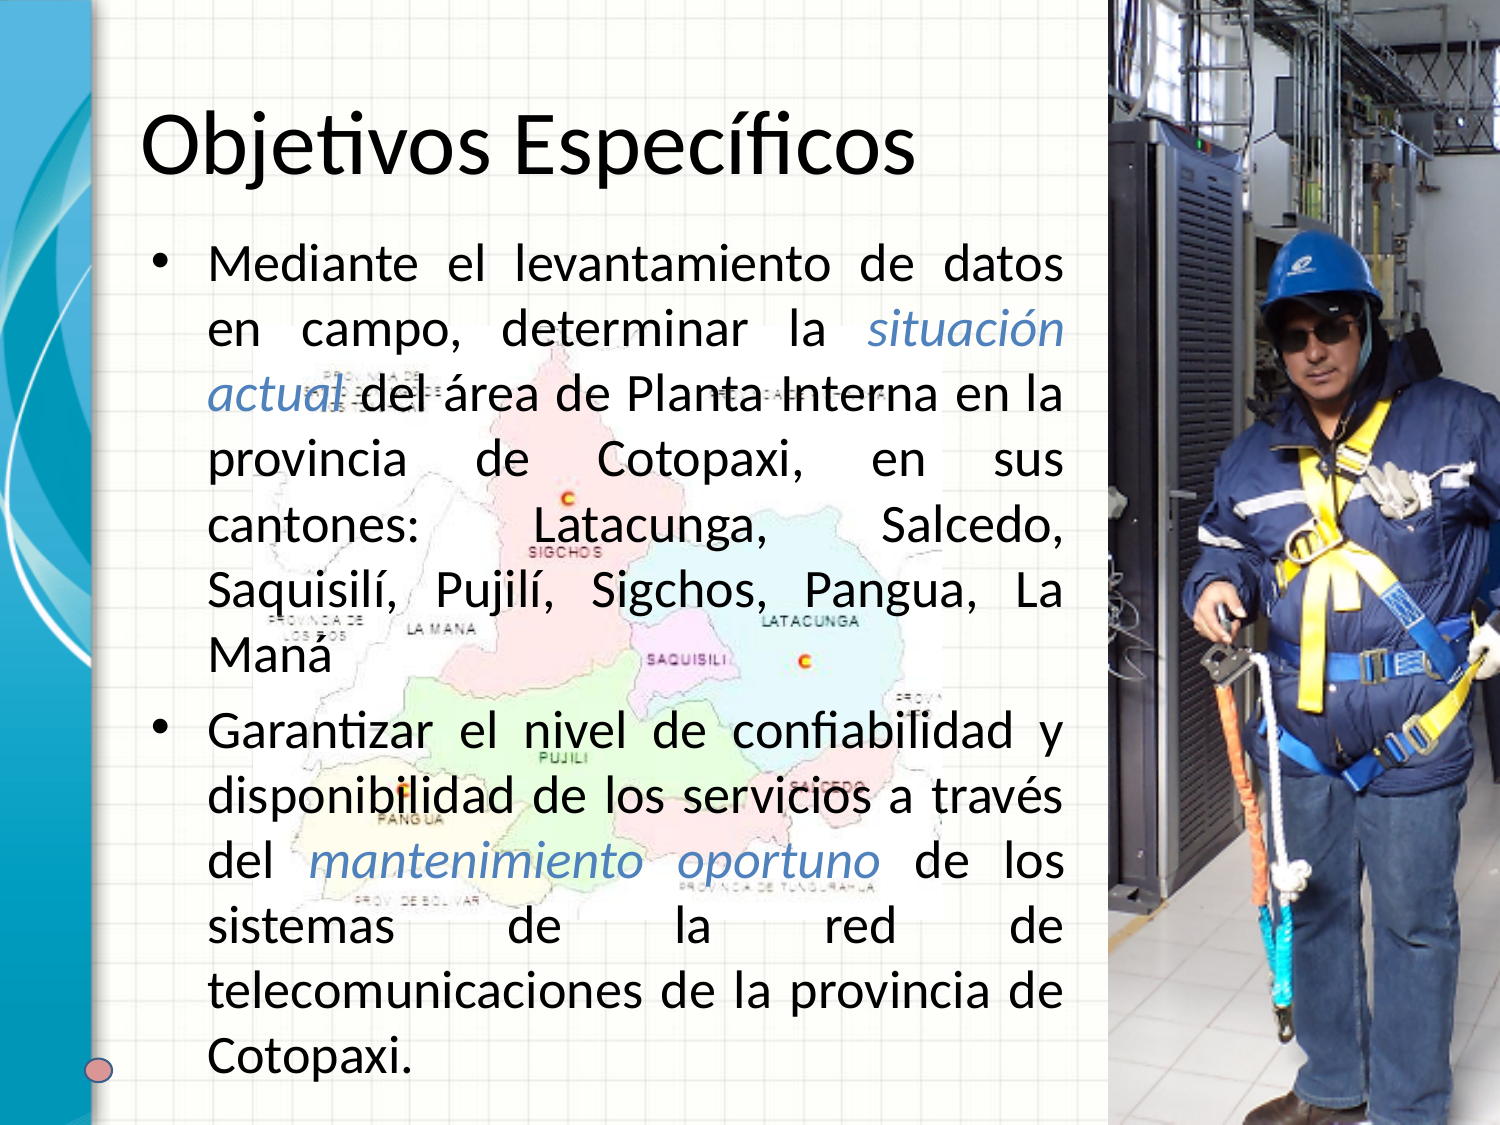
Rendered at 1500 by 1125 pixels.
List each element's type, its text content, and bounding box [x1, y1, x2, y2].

text_box [82, 1056, 115, 1085]
list Mediante el levantamiento de datos en campo, determinar la situación actual del área de Planta Interna en la provincia de Cotopaxi, en sus cantones: Latacunga, Salcedo, Saquisilí, Pujilí, Sigchos, Pangua, La Maná Garantizar el nivel de confiabilidad y disponibilidad de los servicios a través del mantenimiento oportuno de los sistemas de la red de telecomunicaciones de la provincia de Cotopaxi. [135, 232, 1081, 1094]
picture [0, 0, 1500, 1125]
title Objetivos Específicos [125, 44, 1102, 232]
